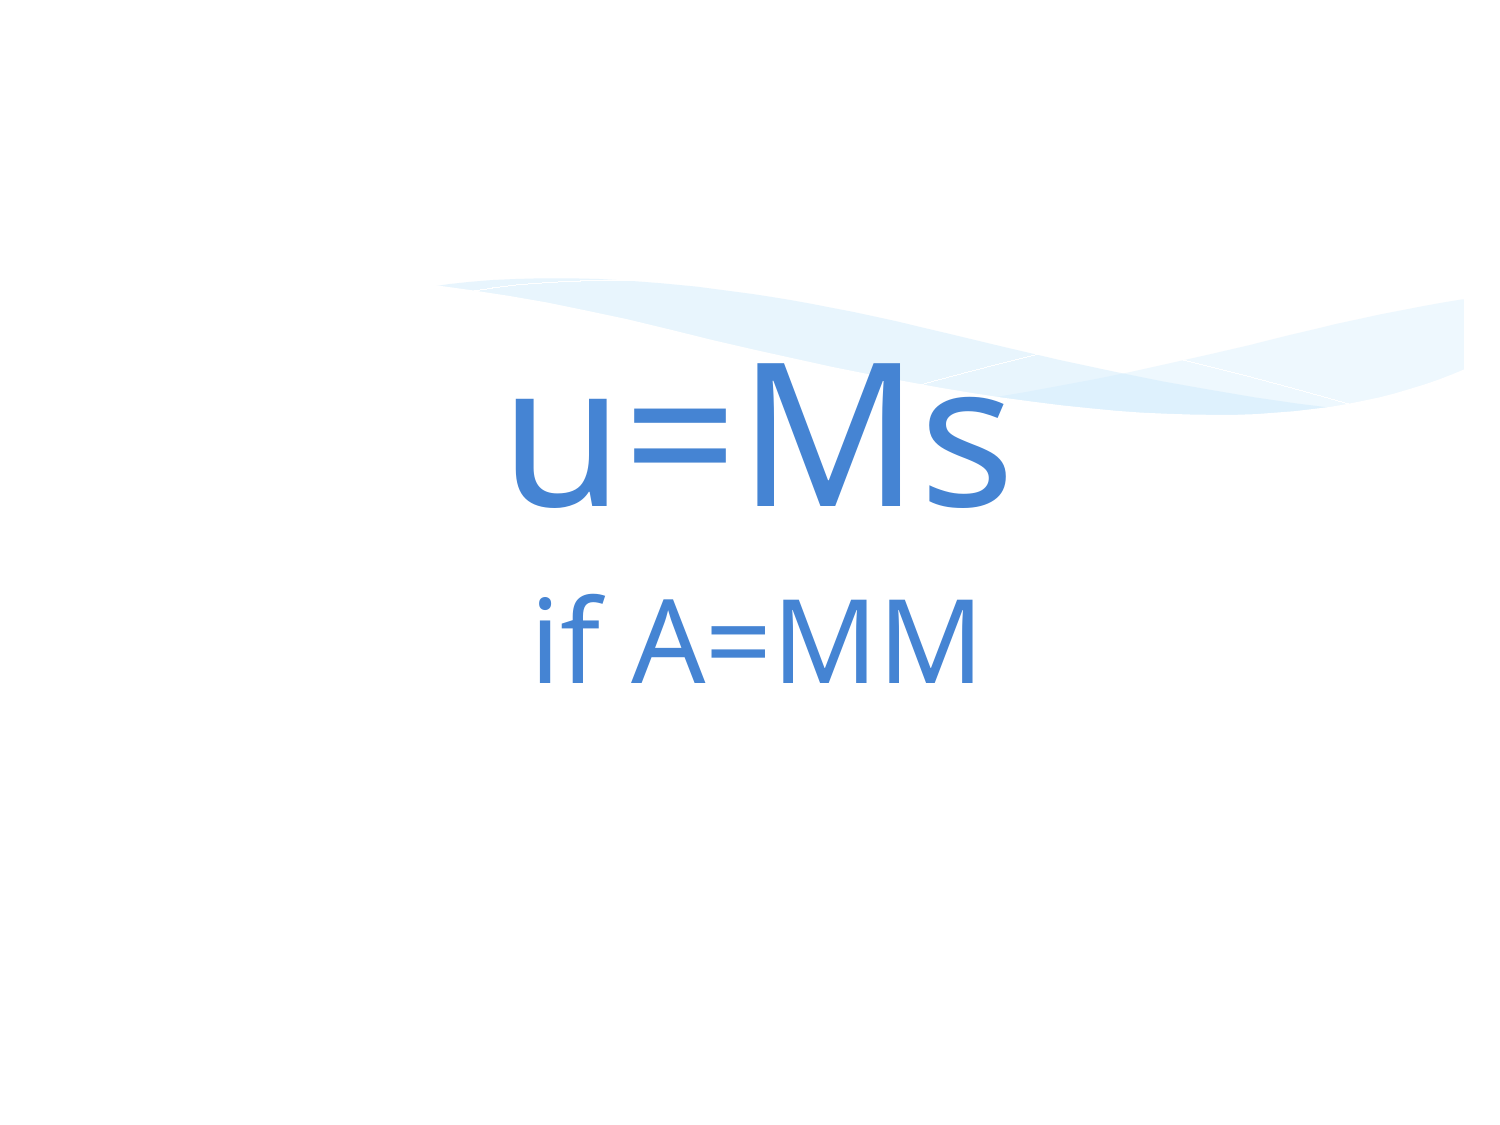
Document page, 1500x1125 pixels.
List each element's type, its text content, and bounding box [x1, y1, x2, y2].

title u=Ms [82, 320, 1433, 534]
